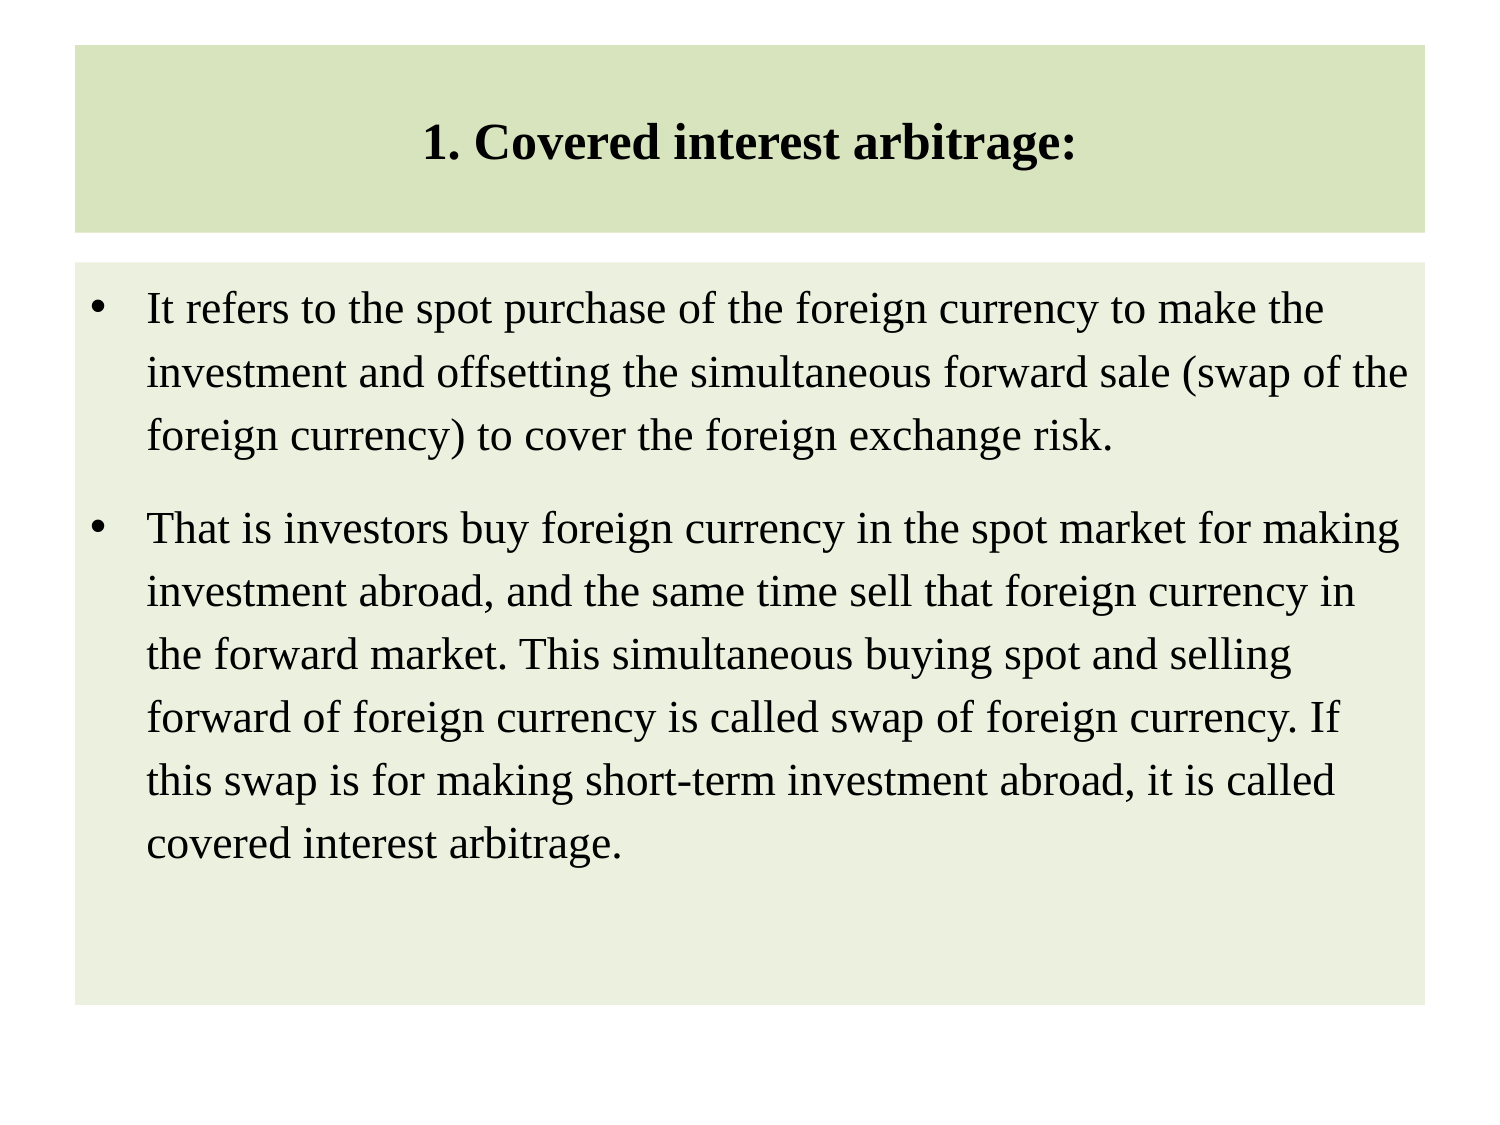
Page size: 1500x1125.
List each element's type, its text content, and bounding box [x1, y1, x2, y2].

title 1. Covered interest arbitrage: [75, 45, 1425, 233]
list It refers to the spot purchase of the foreign currency to make the investment and offsetting the simultaneous forward sale (swap of the foreign currency) to cover the foreign exchange risk. That is investors buy foreign currency in the spot market for making investment abroad, and the same time sell that foreign currency in the forward market. This simultaneous buying spot and selling forward of foreign currency is called swap of foreign currency. If this swap is for making short-term investment abroad, it is called covered interest arbitrage. [75, 262, 1425, 1005]
